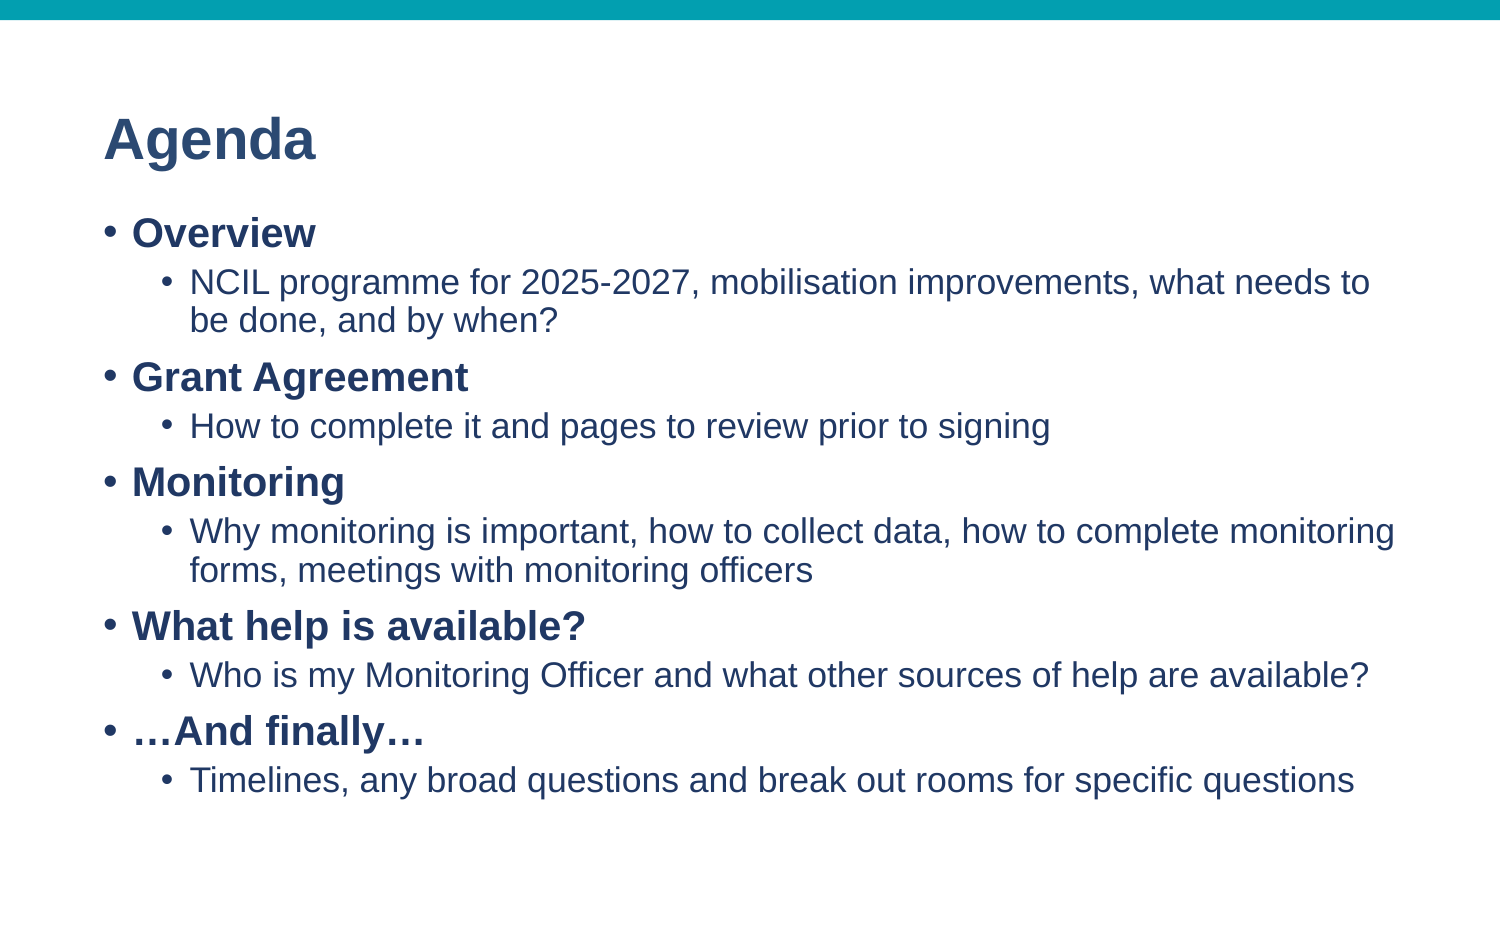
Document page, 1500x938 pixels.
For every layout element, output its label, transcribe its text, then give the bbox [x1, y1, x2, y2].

title Agenda [103, 49, 1397, 211]
list Overview NCIL programme for 2025-2027, mobilisation improvements, what needs to be done, and by when? Grant Agreement How to complete it and pages to review prior to signing Monitoring Why monitoring is important, how to collect data, how to complete monitoring forms, meetings with monitoring officers What help is available? Who is my Monitoring Officer and what other sources of help are available? …And finally… Timelines, any broad questions and break out rooms for specific questions [103, 211, 1397, 850]
